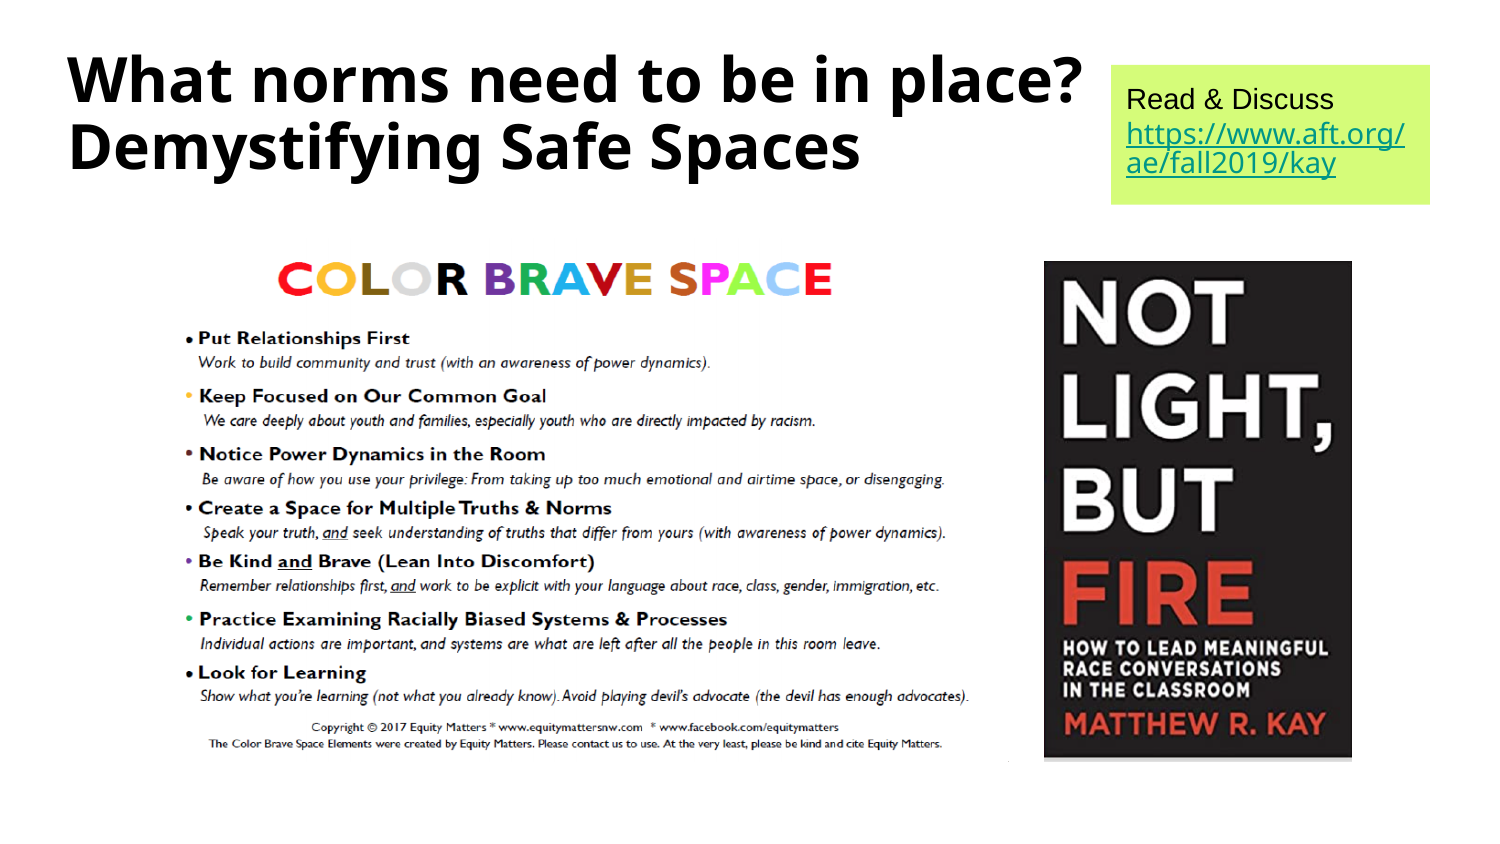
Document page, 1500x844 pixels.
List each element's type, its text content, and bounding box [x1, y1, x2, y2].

picture [1044, 260, 1352, 762]
title What norms need to be in place? Demystifying Safe Spaces [56, 62, 1421, 169]
picture [148, 238, 1010, 762]
text_box Read & Discuss https://www.aft.org/ae/fall2019/kay [1111, 64, 1430, 205]
